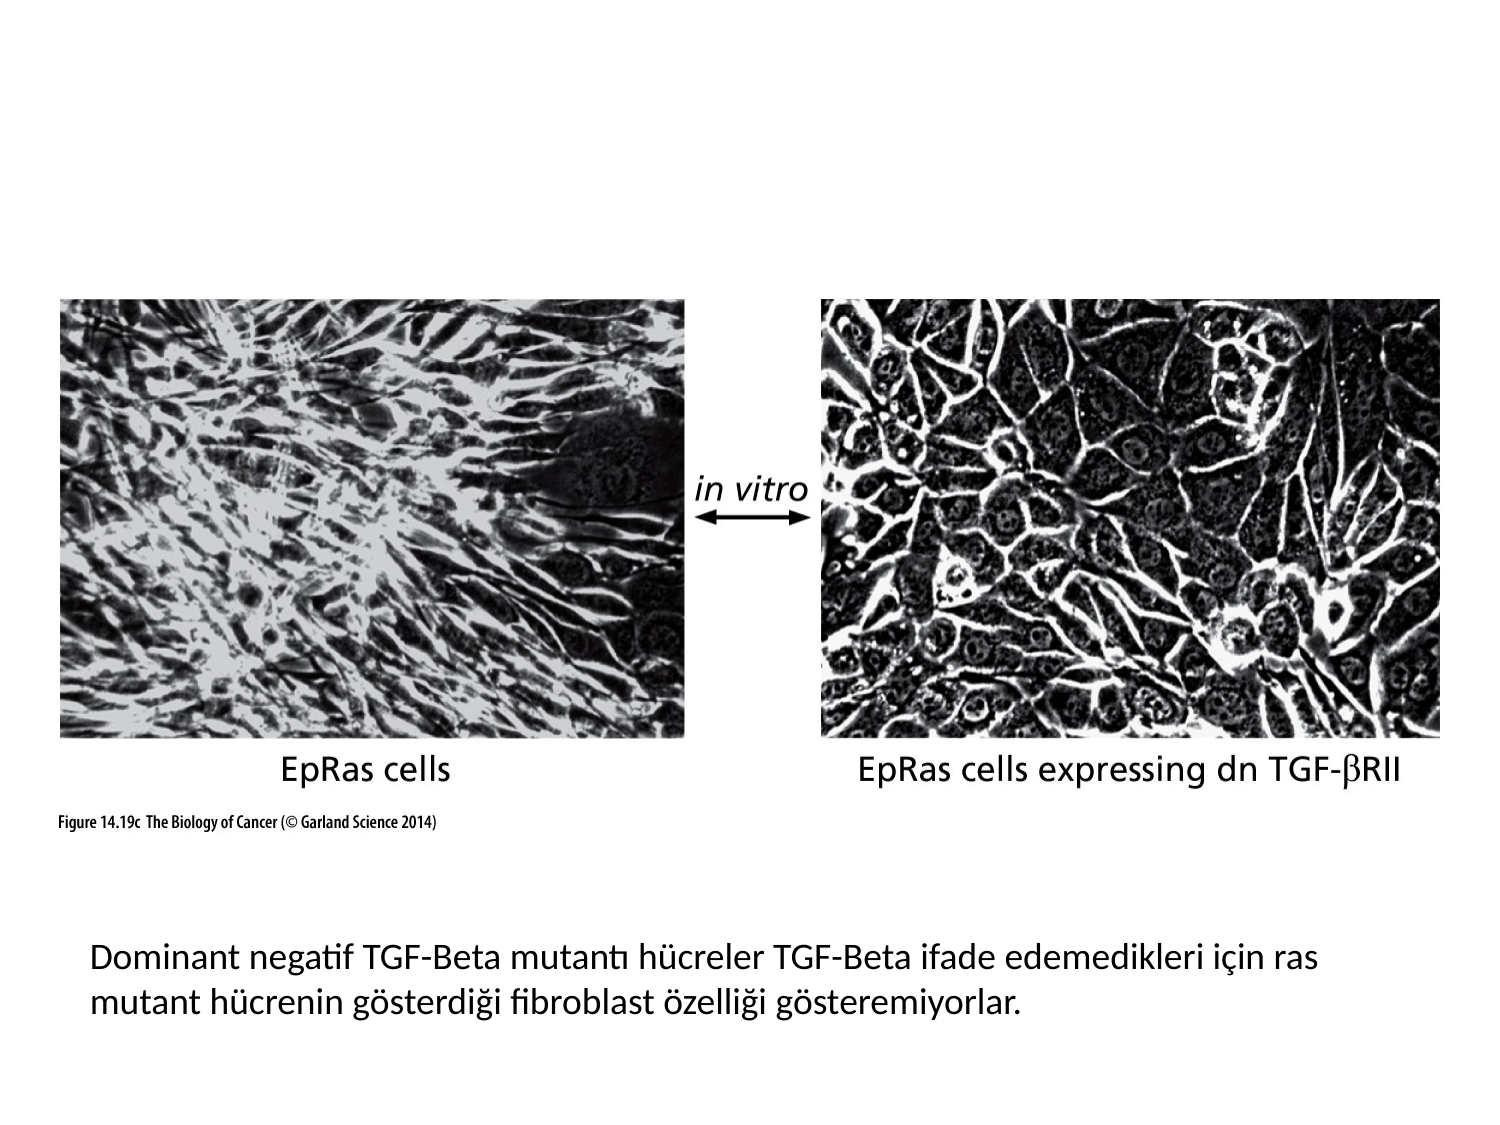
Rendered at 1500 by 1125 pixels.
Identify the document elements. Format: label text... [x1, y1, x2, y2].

text_box Dominant negatif TGF-Beta mutantı hücreler TGF-Beta ifade edemedikleri için ras mutant hücrenin gösterdiği fibroblast özelliği gösteremiyorlar. [74, 924, 1438, 1030]
picture [49, 289, 1450, 836]
